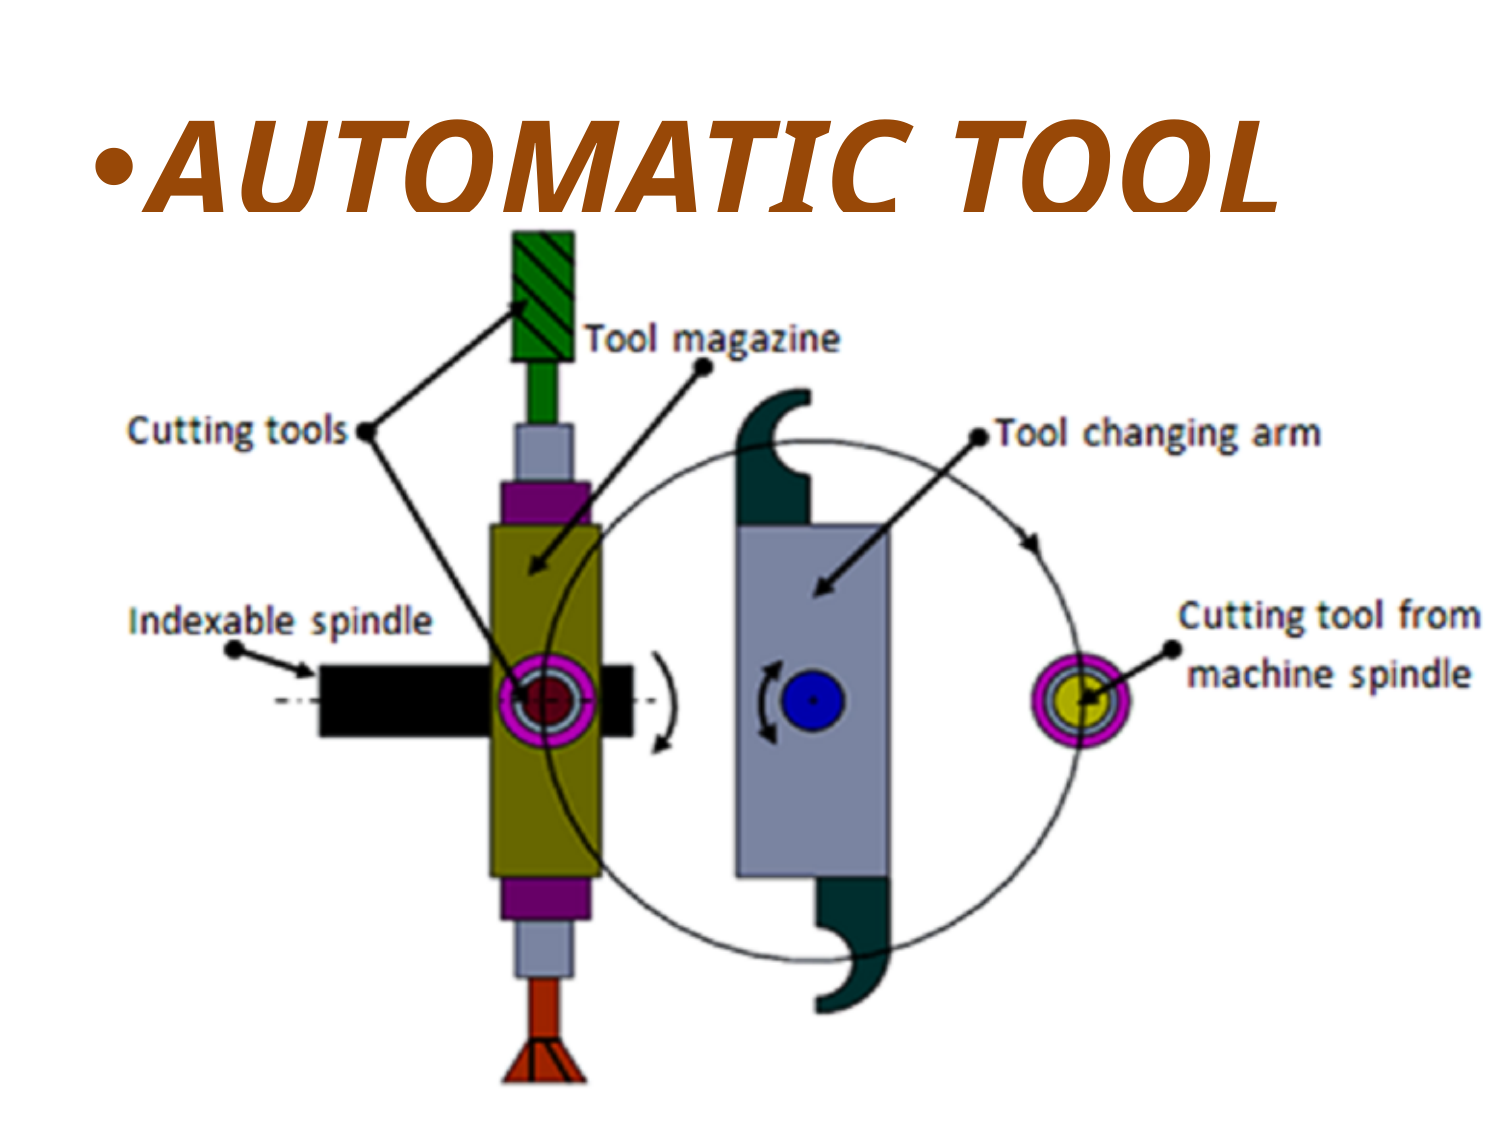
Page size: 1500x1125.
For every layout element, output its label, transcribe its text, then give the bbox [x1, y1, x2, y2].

list AUTOMATIC TOOL CHANGER [75, 75, 1425, 1005]
picture [99, 212, 1500, 1092]
